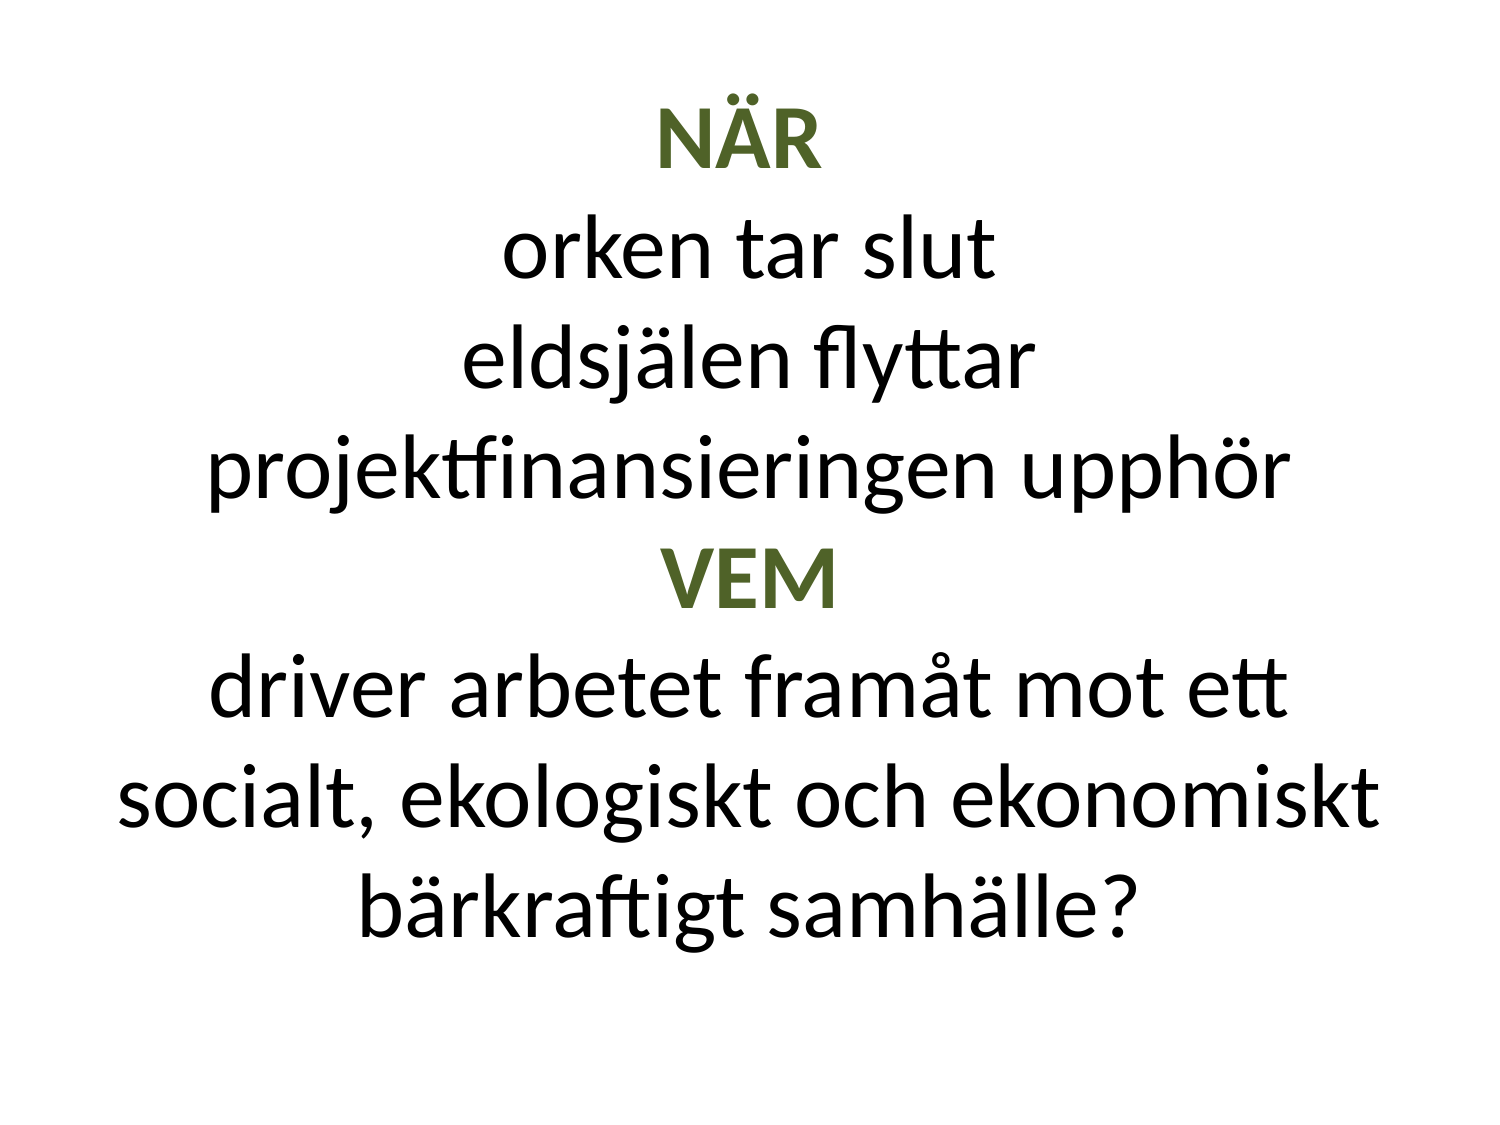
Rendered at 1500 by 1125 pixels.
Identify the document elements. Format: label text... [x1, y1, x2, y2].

title NÄR orken tar slut eldsjälen flyttar projektfinansieringen upphör VEM driver arbetet framåt mot ett socialt, ekologiskt och ekonomiskt bärkraftigt samhälle? [75, 45, 1425, 988]
